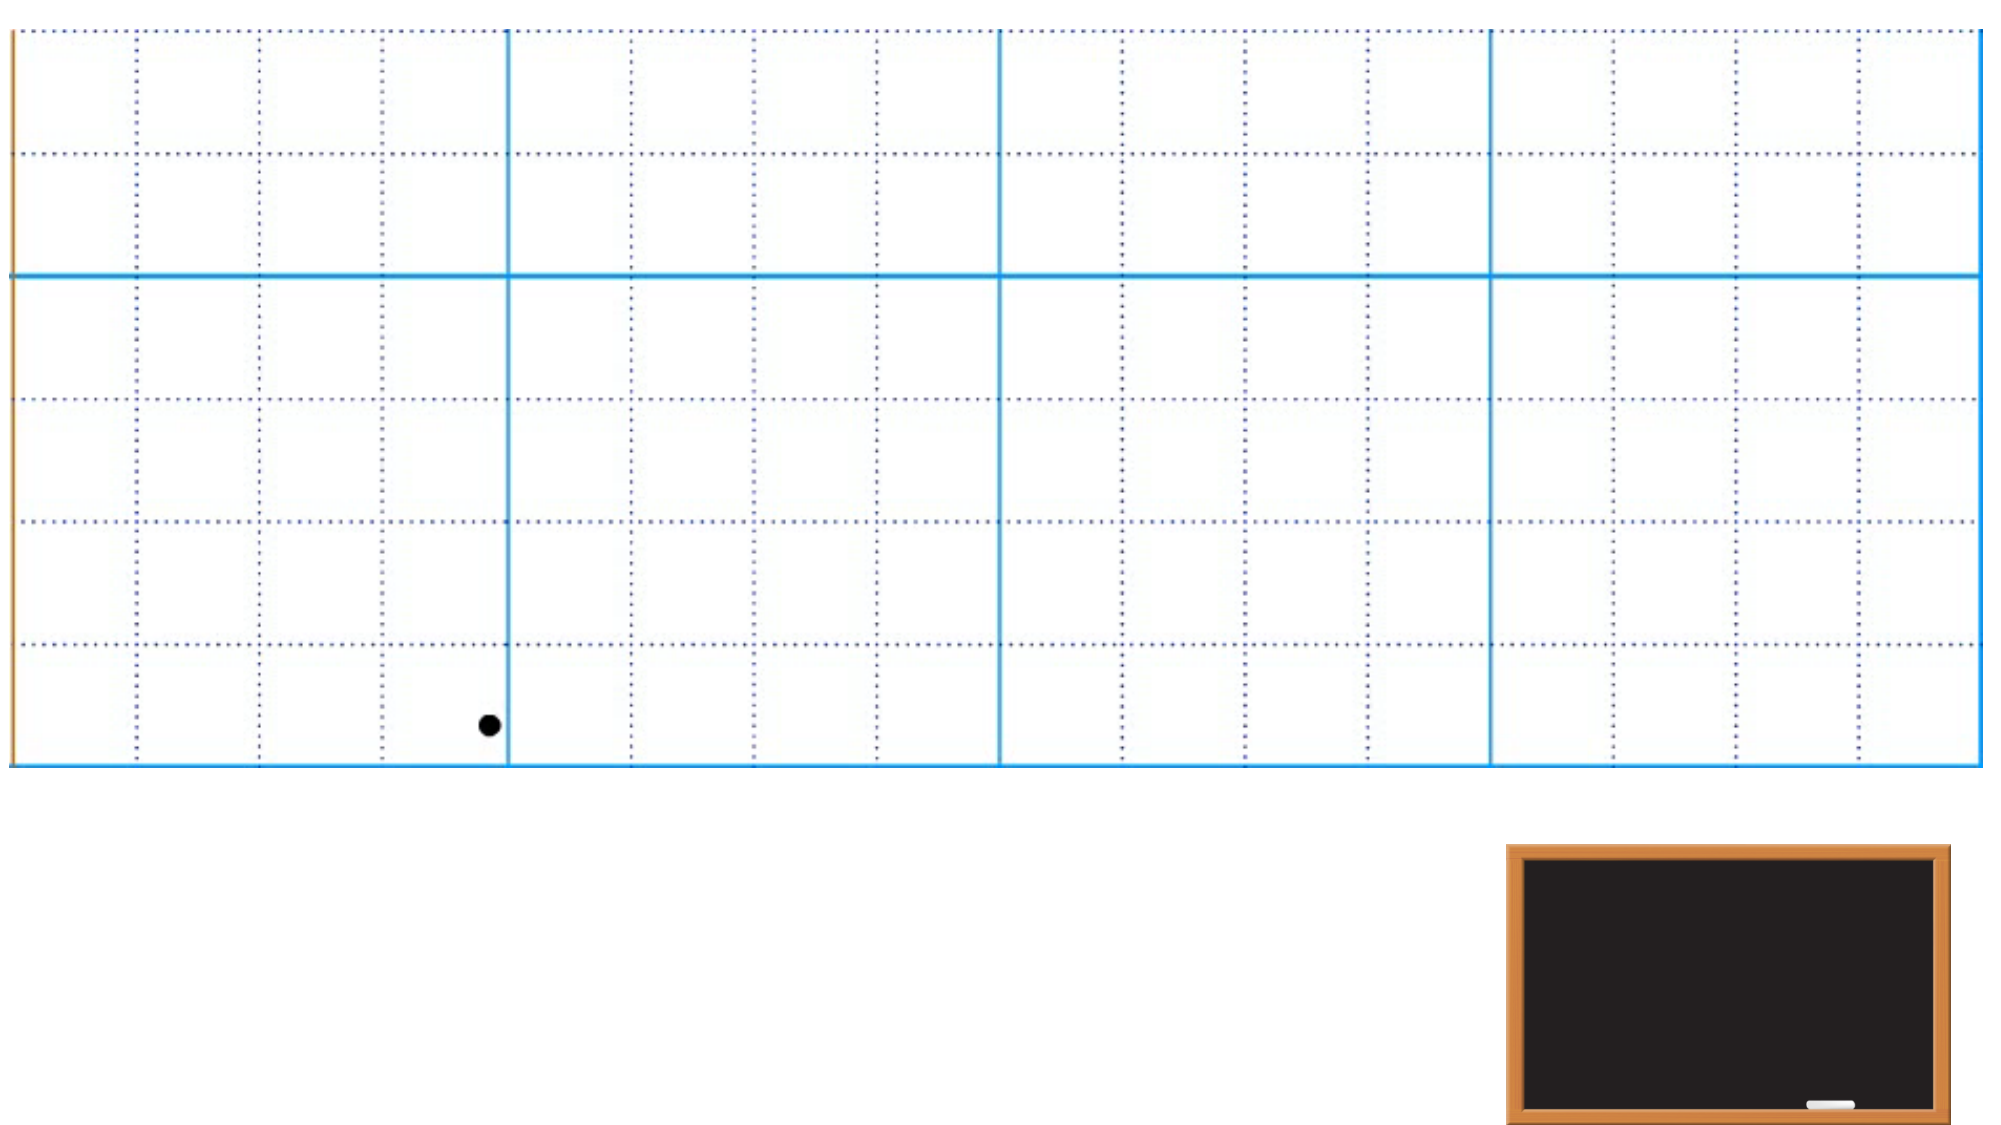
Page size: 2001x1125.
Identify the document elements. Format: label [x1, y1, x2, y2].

list [8, 28, 1984, 769]
picture [1505, 843, 1951, 1125]
